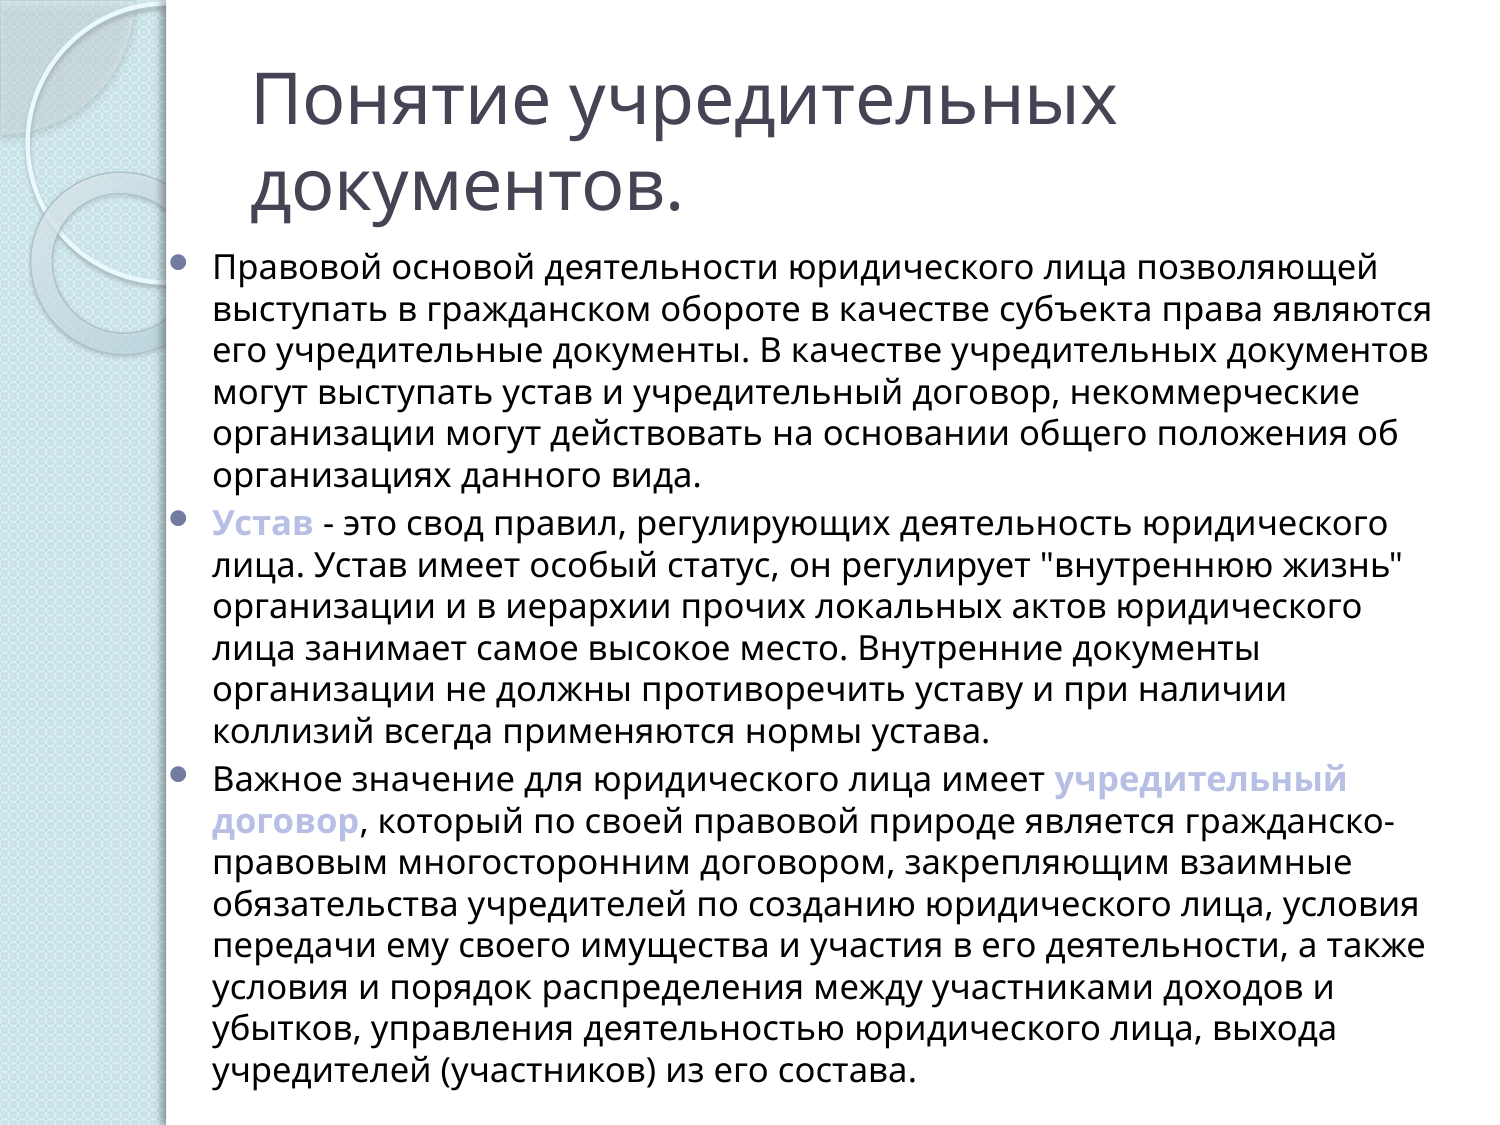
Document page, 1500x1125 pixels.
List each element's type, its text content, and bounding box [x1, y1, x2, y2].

title Понятие учредительных документов. [235, 45, 1466, 233]
list Правовой основой деятельности юридического лица позволяющей выступать в гражданском обороте в качестве субъекта права являются его учредительные документы. В качестве учредительных документов могут выступать устав и учредительный договор, некоммерческие организации могут действовать на основании общего положения об организациях данного вида. Устав - это свод правил, регулирующих деятельность юридического лица. Устав имеет особый статус, он регулирует "внутреннюю жизнь" организации и в иерархии прочих локальных актов юридического лица занимает самое высокое место. Внутренние документы организации не должны противоречить уставу и при наличии коллизий всегда применяются нормы устава. Важное значение для юридического лица имеет учредительный договор, который по своей правовой природе является гражданско-правовым многосторонним договором, закрепляющим взаимные обязательства учредителей по созданию юридического лица, условия передачи ему своего имущества и участия в его деятельности, а также условия и порядок распределения между участниками доходов и убытков, управления деятельностью юридического лица, выхода учредителей (участников) из его состава. [140, 237, 1466, 1125]
